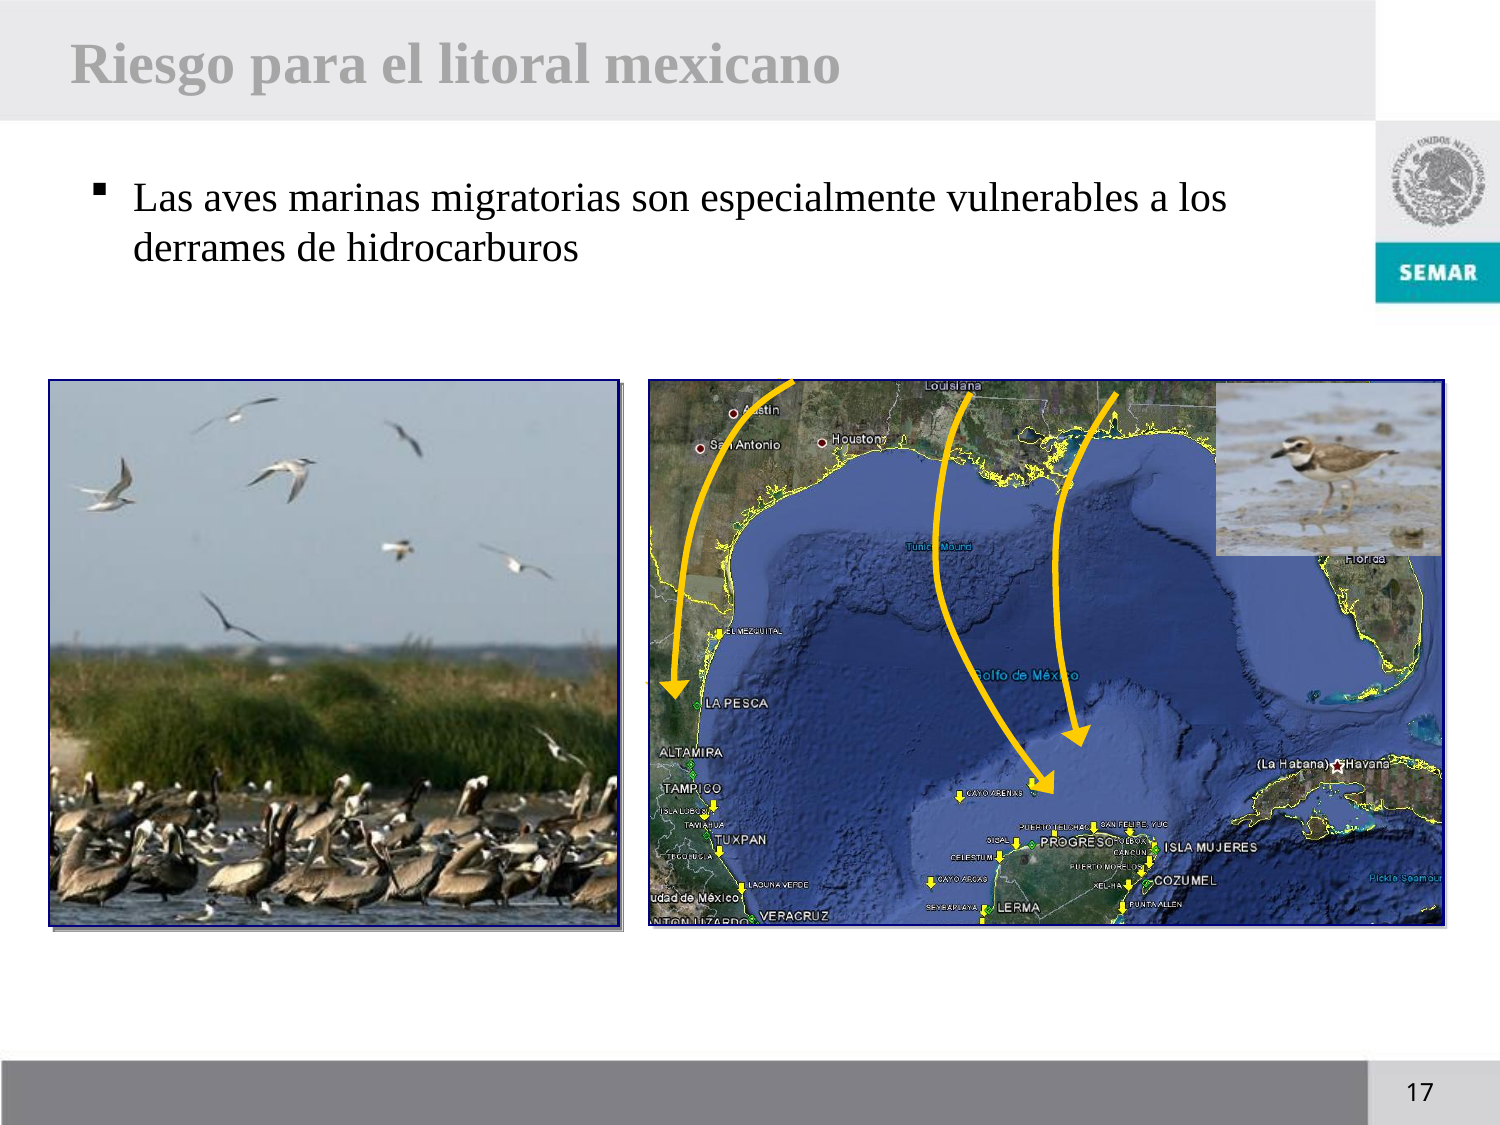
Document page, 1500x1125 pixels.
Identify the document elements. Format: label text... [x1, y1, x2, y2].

picture [0, 0, 1500, 1125]
text_box Las aves marinas migratorias son especialmente vulnerables a los derrames de hidrocarburos [75, 162, 1313, 284]
slide_number 17 [1390, 1065, 1485, 1122]
title Riesgo para el litoral mexicano [55, 7, 1357, 114]
